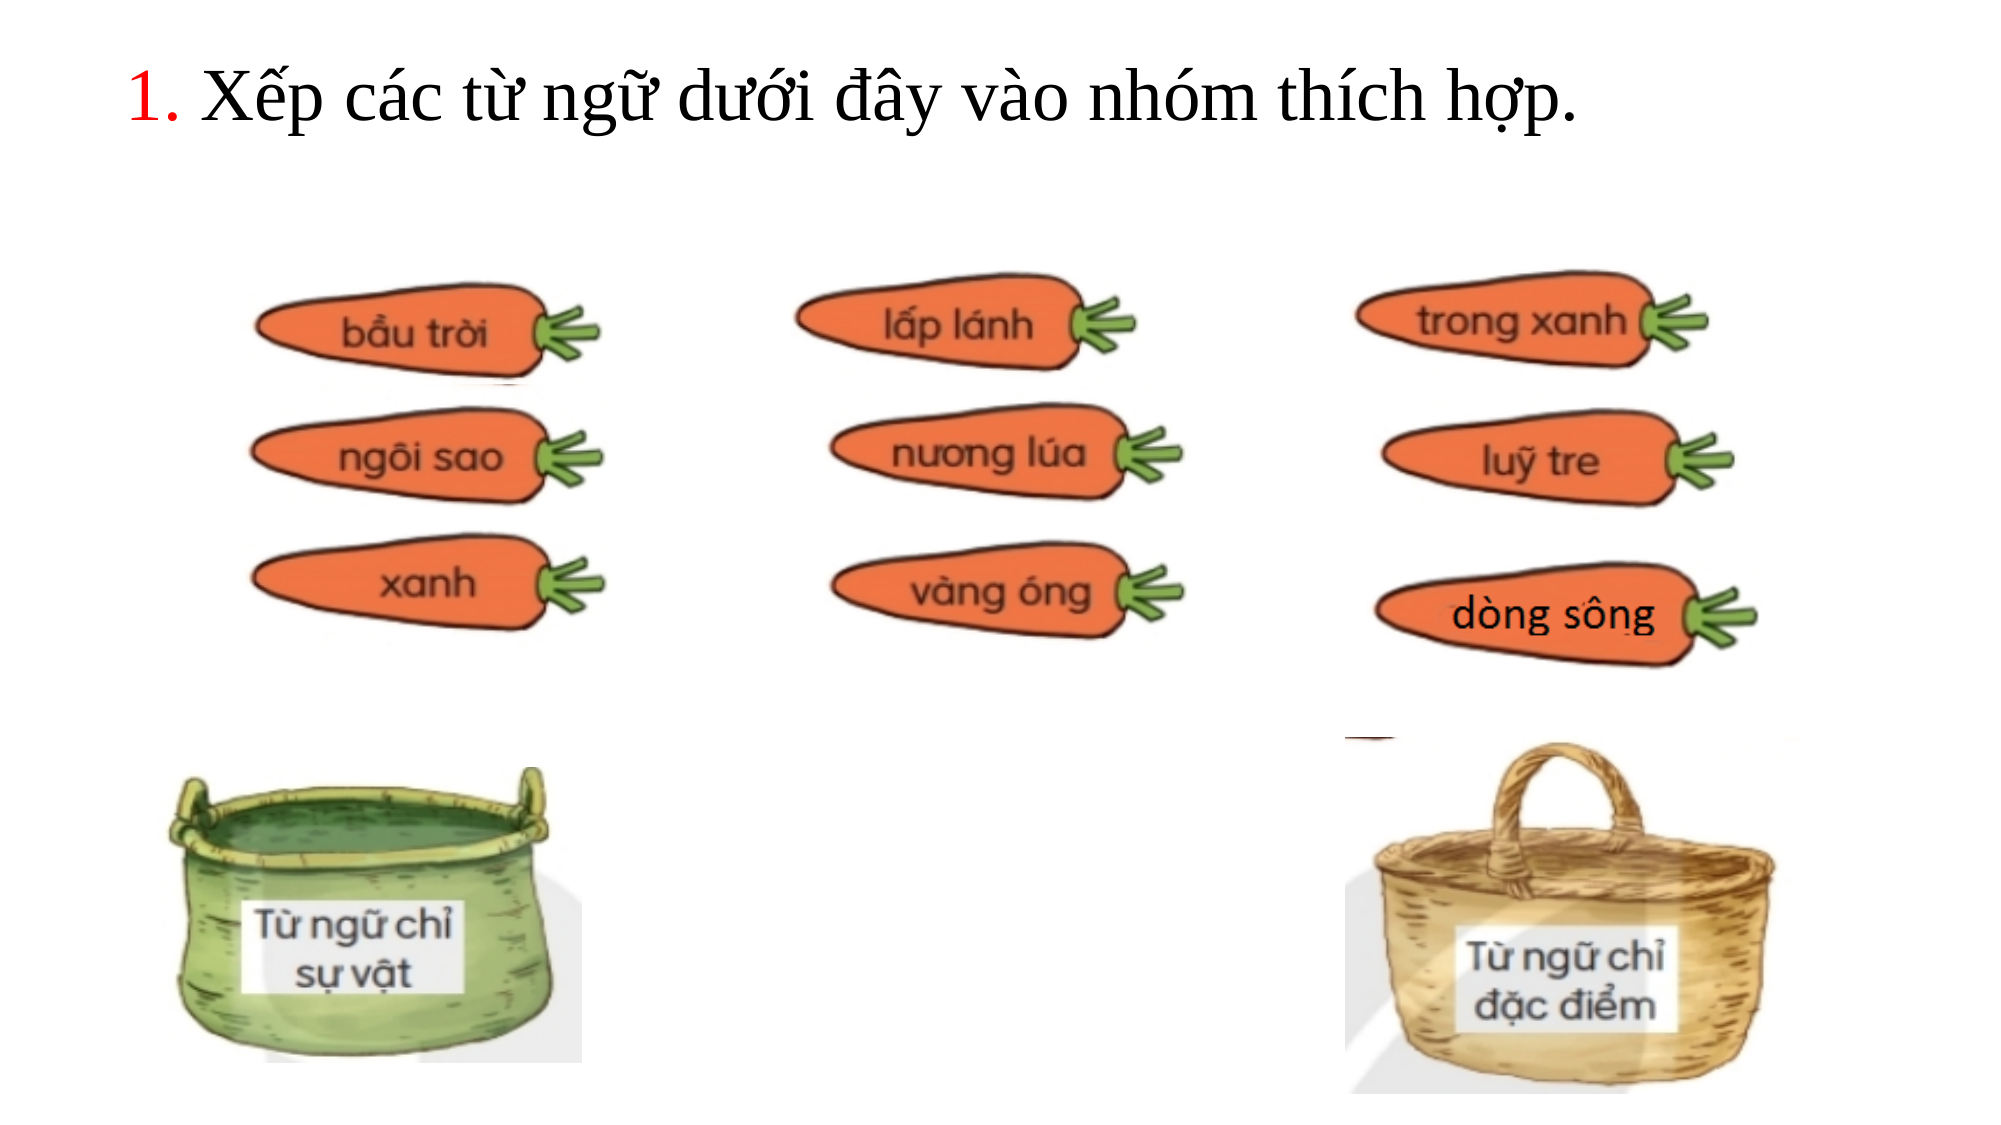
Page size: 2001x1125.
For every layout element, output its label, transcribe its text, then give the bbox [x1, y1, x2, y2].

picture [1345, 737, 1799, 1094]
picture [1346, 262, 1714, 376]
picture [822, 386, 1191, 515]
picture [148, 767, 582, 1064]
picture [235, 263, 612, 648]
picture [1371, 394, 1742, 525]
picture [1359, 542, 1768, 686]
picture [823, 531, 1190, 648]
picture [790, 267, 1144, 381]
text_box 1. Xếp các từ ngữ dưới đây vào nhóm thích hợp. [110, 37, 1799, 143]
